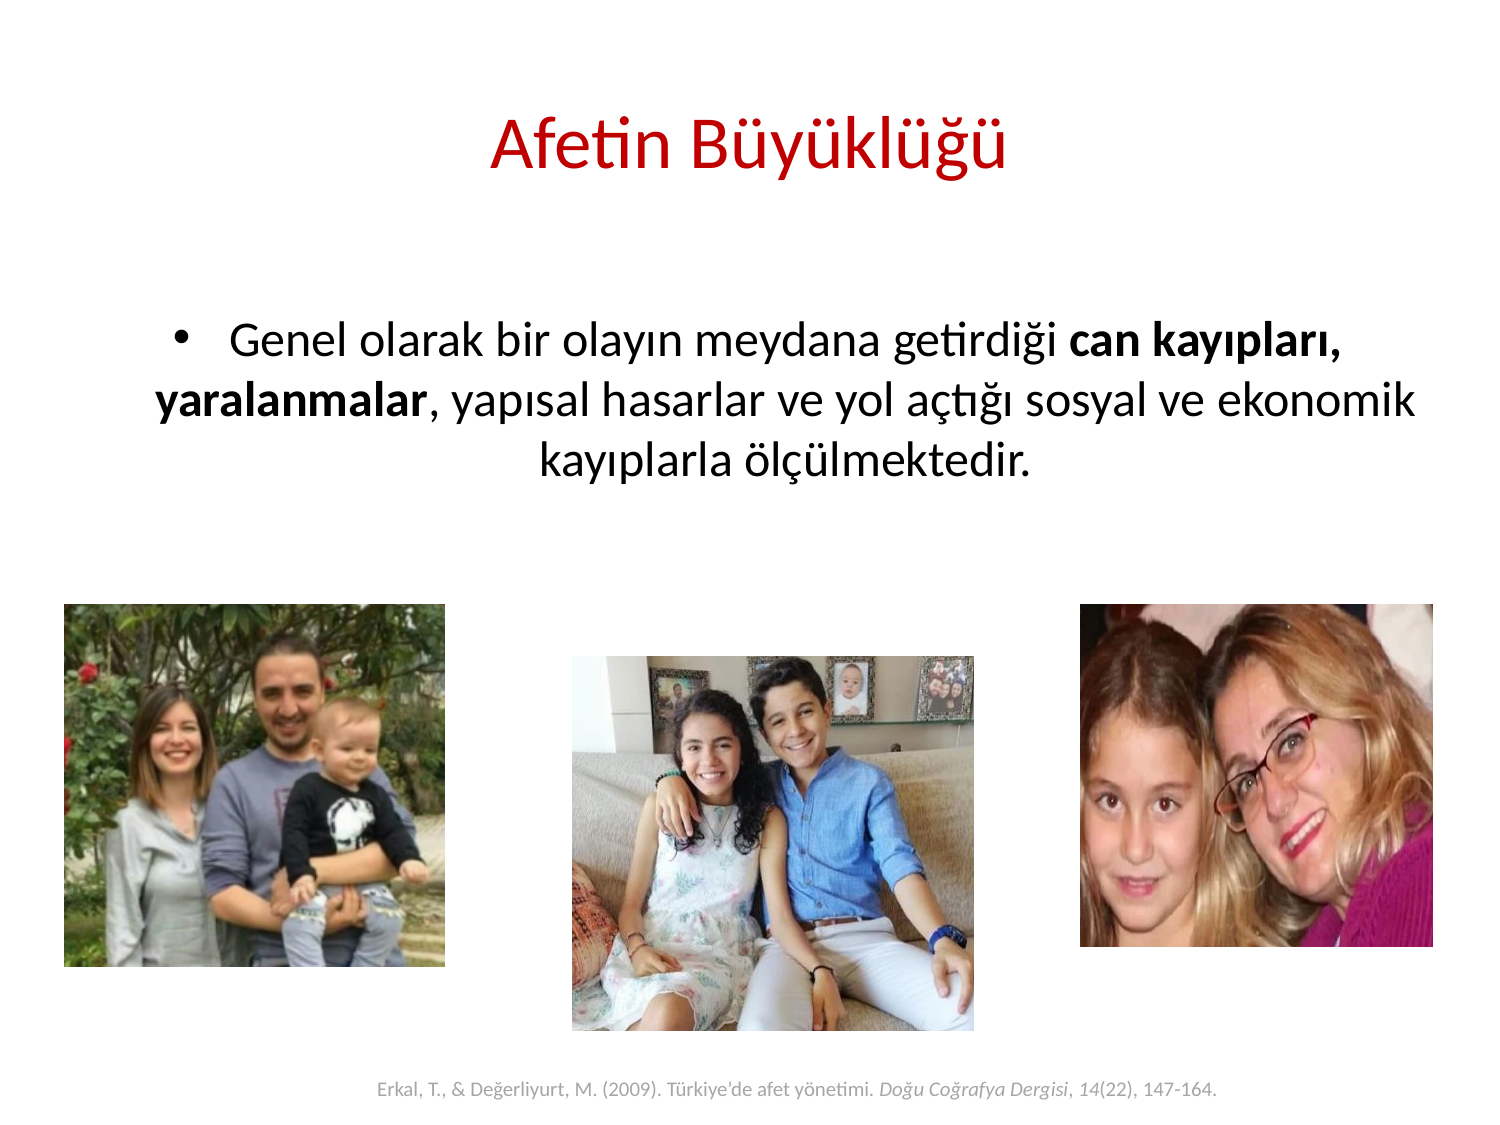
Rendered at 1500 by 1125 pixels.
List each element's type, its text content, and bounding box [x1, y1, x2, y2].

list Genel olarak bir olayın meydana getirdiği can kayıpları, yaralanmalar, yapısal hasarlar ve yol açtığı sosyal ve ekonomik kayıplarla ölçülmektedir. [82, 229, 1433, 972]
picture [1080, 604, 1434, 947]
picture [64, 604, 445, 968]
picture [572, 656, 974, 1032]
title Afetin Büyüklüğü [75, 45, 1425, 233]
text_box Erkal, T., & Değerliyurt, M. (2009). Türkiye’de afet yönetimi. Doğu Coğrafya Dergisi, 14(22), 147-164. [206, 1068, 1388, 1109]
